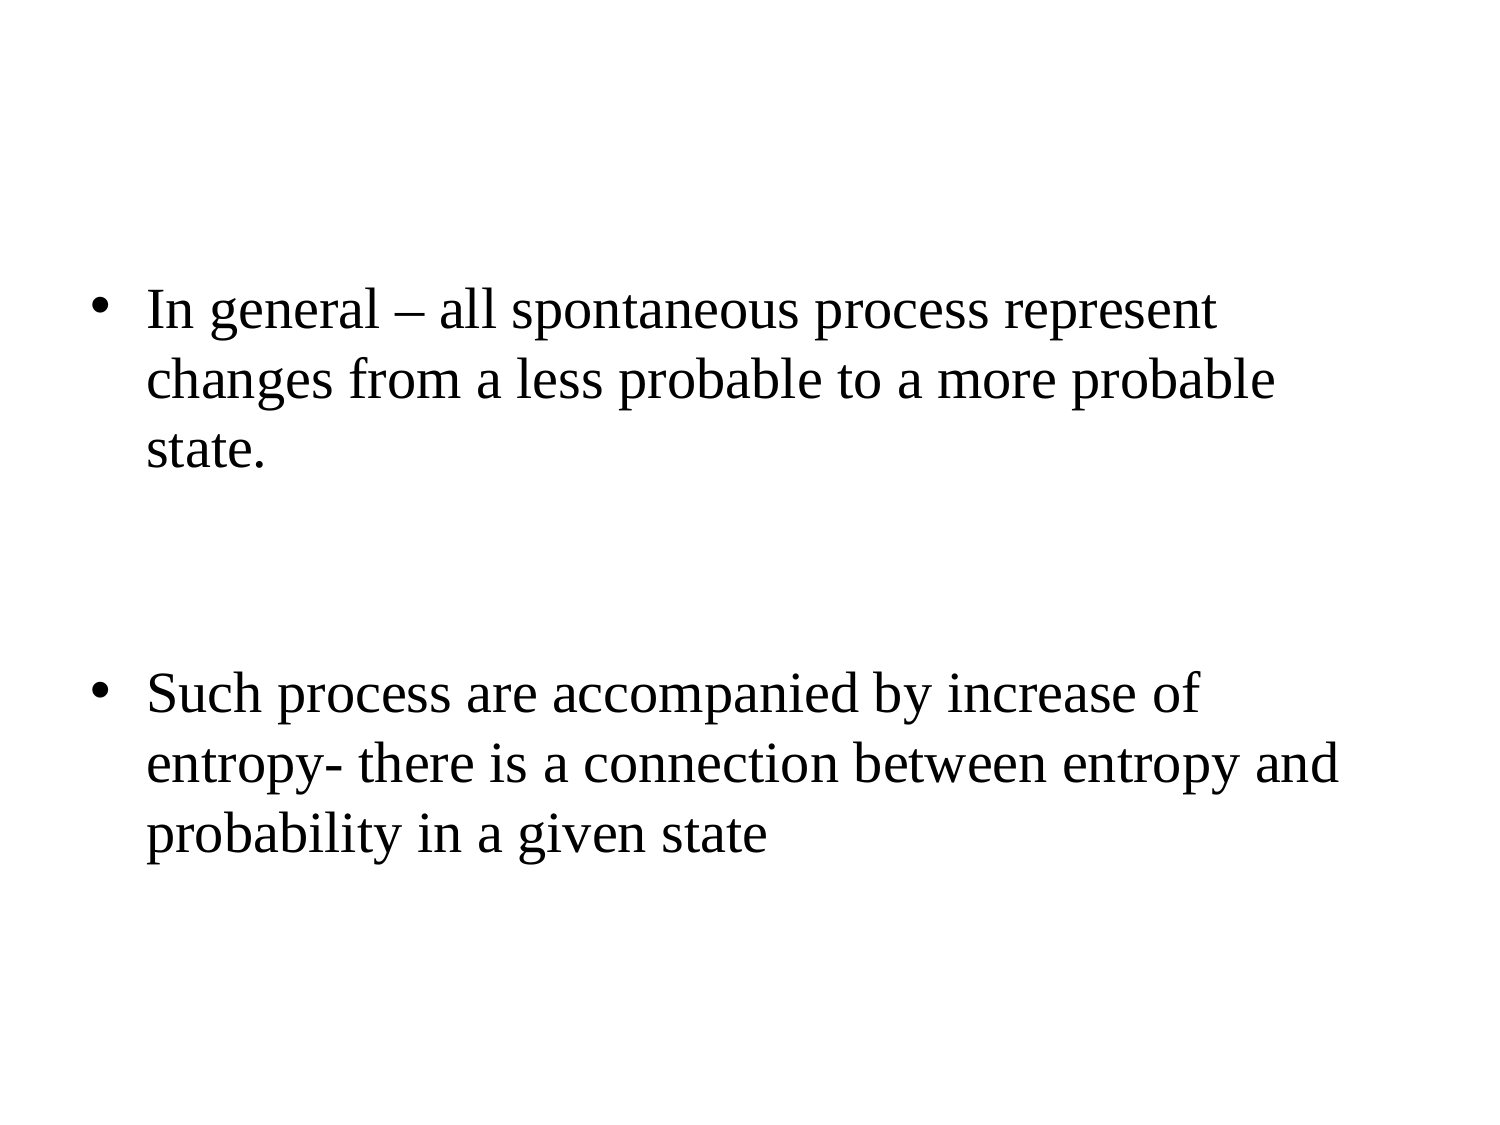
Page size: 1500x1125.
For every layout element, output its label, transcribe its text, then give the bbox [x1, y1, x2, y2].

list In general – all spontaneous process represent changes from a less probable to a more probable state. Such process are accompanied by increase of entropy- there is a connection between entropy and probability in a given state [75, 262, 1425, 1005]
